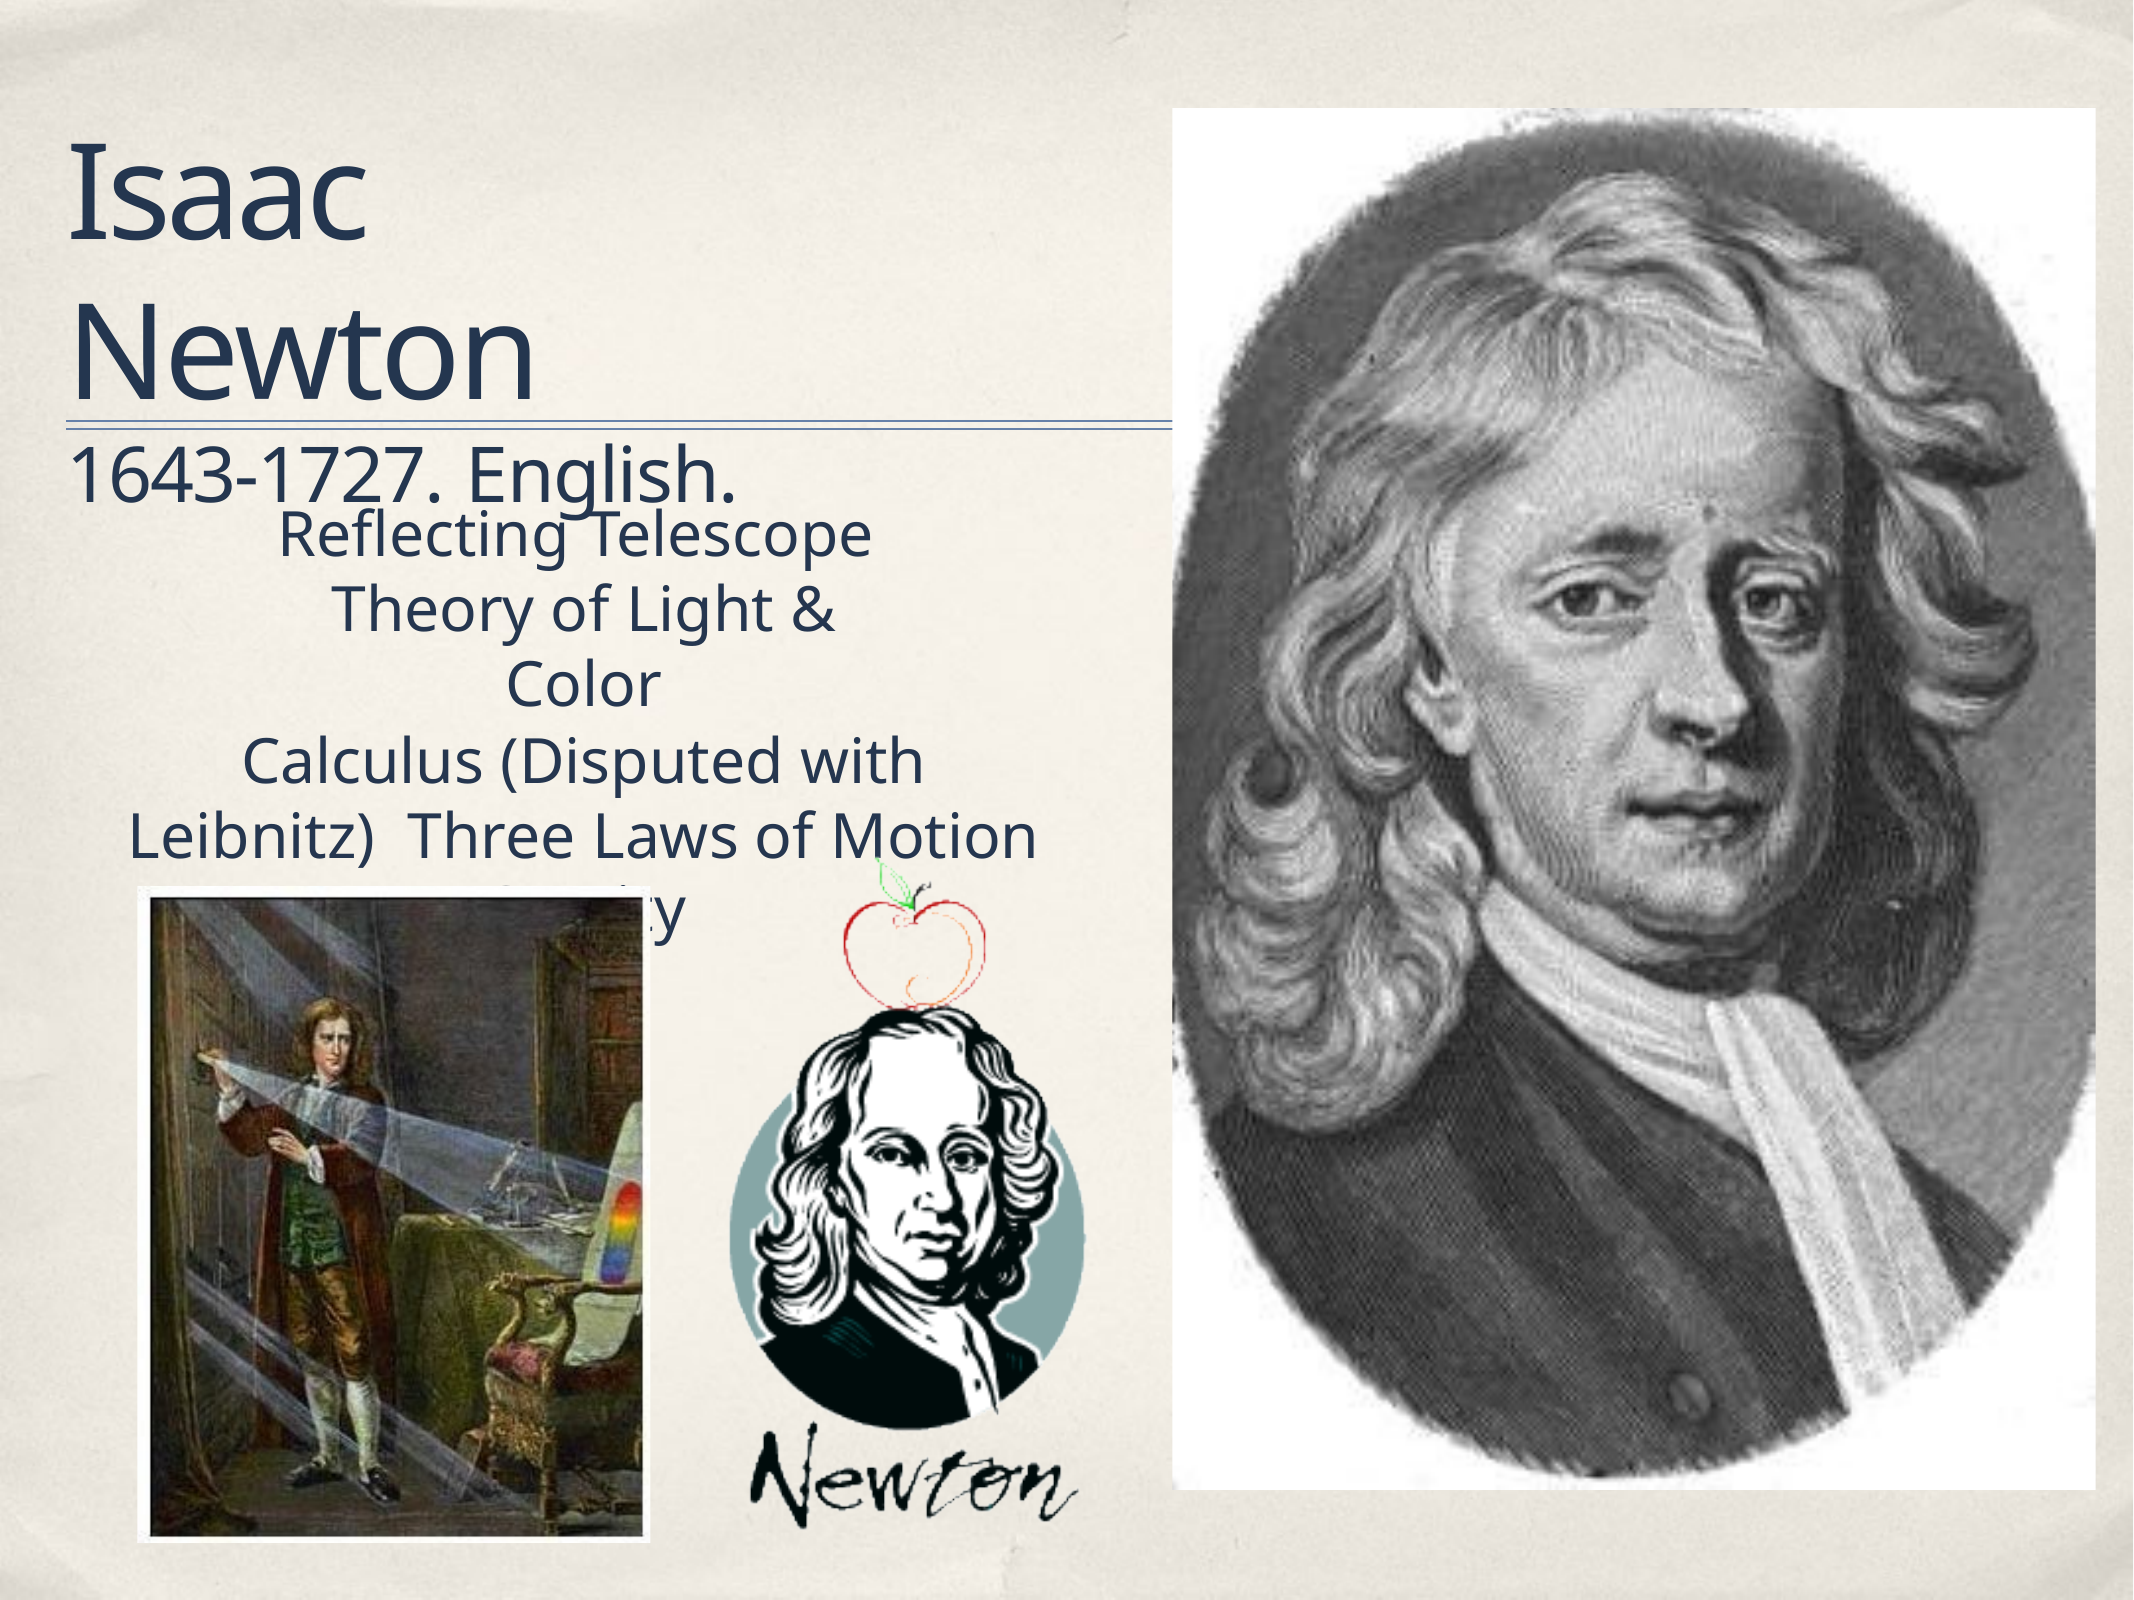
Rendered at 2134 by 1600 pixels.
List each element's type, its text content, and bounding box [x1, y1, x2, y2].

picture [0, 0, 2134, 1600]
title Isaac Newton 1643-1727. English. [64, 105, 869, 519]
text_box Reflecting Telescope Theory of Light & Color Calculus (Disputed with Leibnitz) Three Laws of Motion Gravity [110, 491, 1057, 944]
text_box [137, 886, 651, 1543]
text_box [1172, 108, 2096, 1490]
text_box [725, 853, 1098, 1538]
